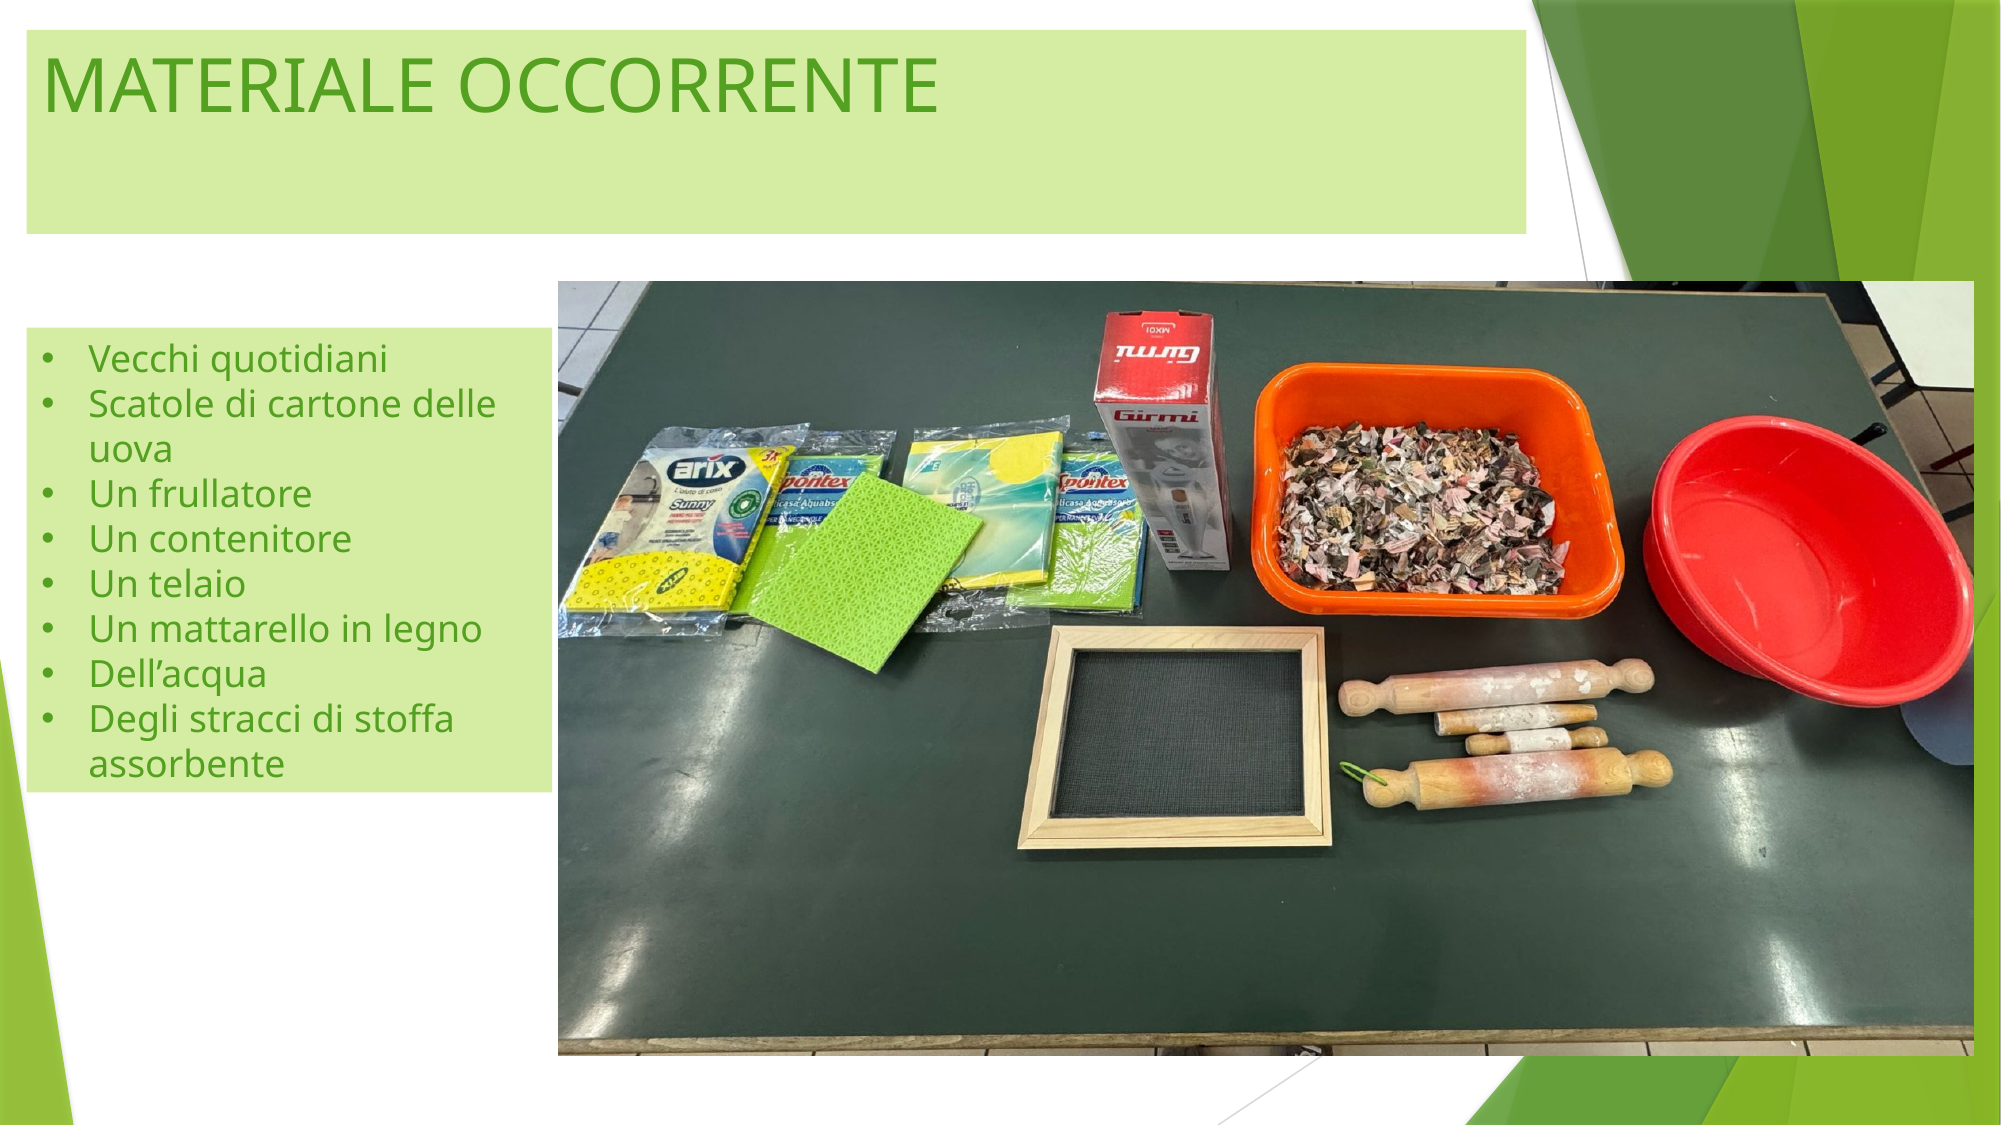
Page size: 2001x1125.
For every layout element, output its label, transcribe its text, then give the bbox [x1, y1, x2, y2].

picture [557, 281, 1974, 1057]
text_box Vecchi quotidiani Scatole di cartone delle uova Un frullatore Un contenitore Un telaio Un mattarello in legno Dell’acqua Degli stracci di stoffa assorbente [26, 327, 552, 793]
title MATERIALE OCCORRENTE [26, 29, 1527, 234]
